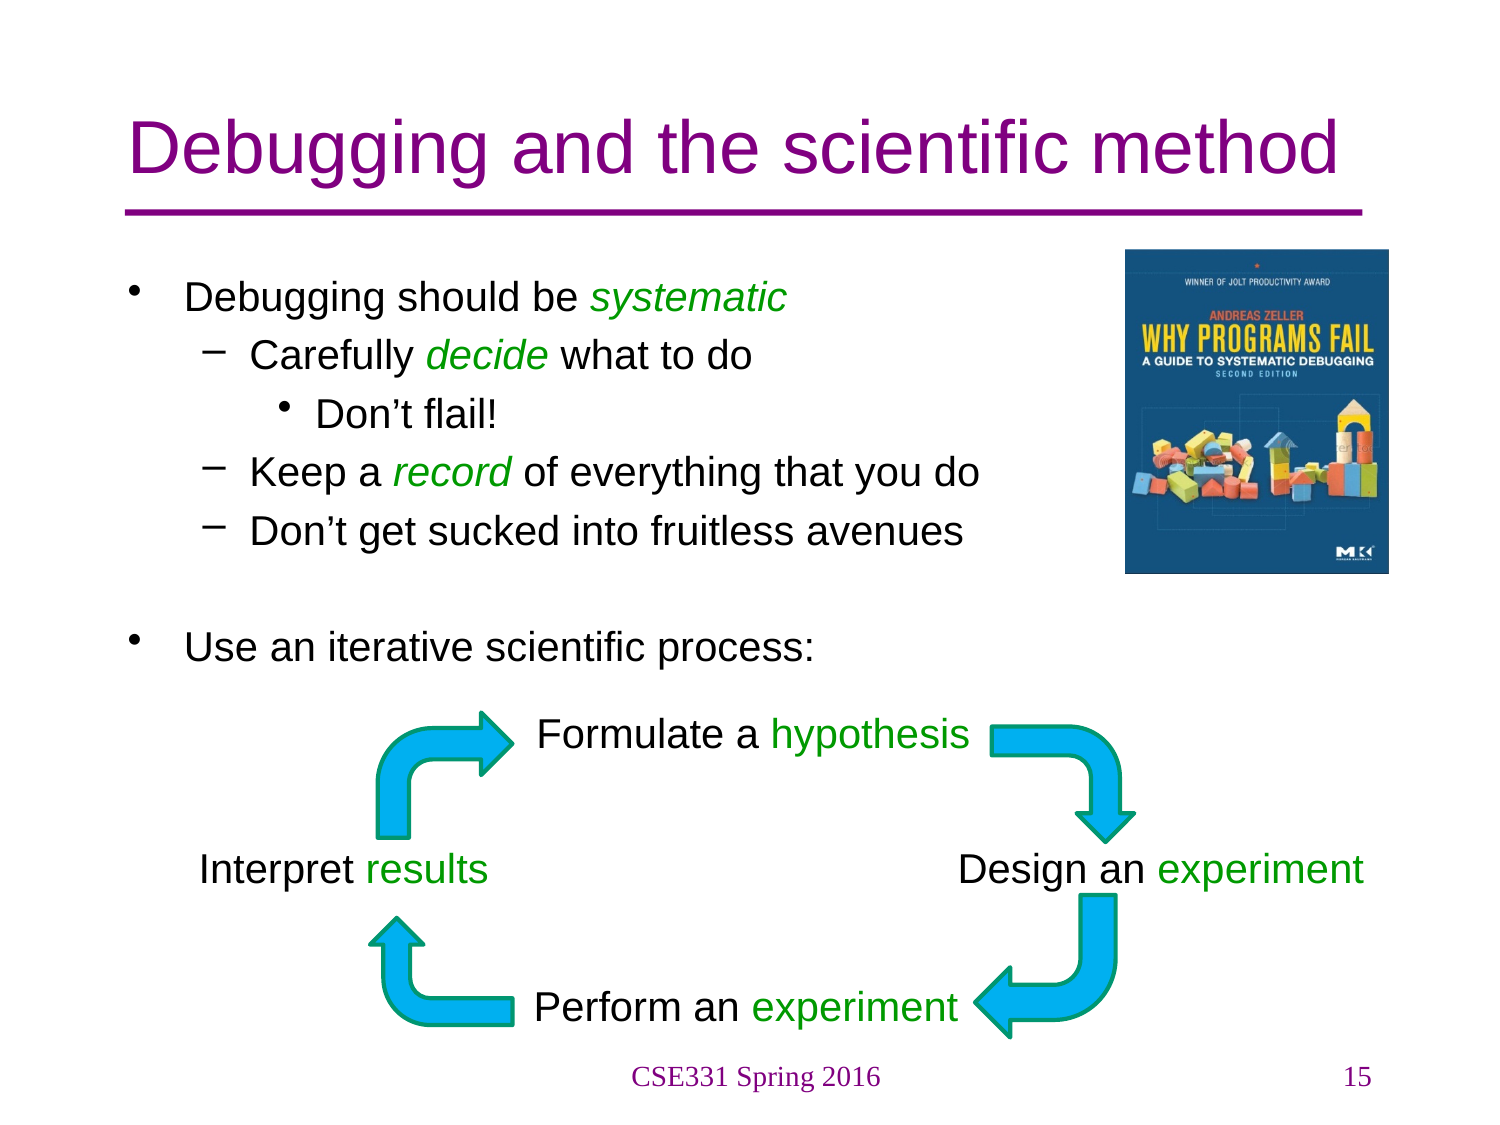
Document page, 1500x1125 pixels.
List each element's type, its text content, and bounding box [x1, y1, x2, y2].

footer CSE331 Spring 2016 [474, 1049, 1038, 1125]
picture [1124, 249, 1389, 575]
text_box Perform an experiment [518, 971, 974, 1037]
text_box [375, 710, 515, 840]
text_box Design an experiment [942, 834, 1379, 900]
text_box [989, 724, 1137, 845]
title Debugging and the scientific method [112, 50, 1388, 238]
text_box Interpret results [183, 834, 504, 900]
text_box [972, 892, 1118, 1040]
list Debugging should be systematic Carefully decide what to do Don’t flail! Keep a record of everything that you do Don’t get sucked into fruitless avenues Use an iterative scientific process: [112, 262, 1388, 1000]
text_box [368, 915, 515, 1028]
slide_number 15 [1074, 1049, 1388, 1125]
text_box Formulate a hypothesis [521, 699, 986, 765]
